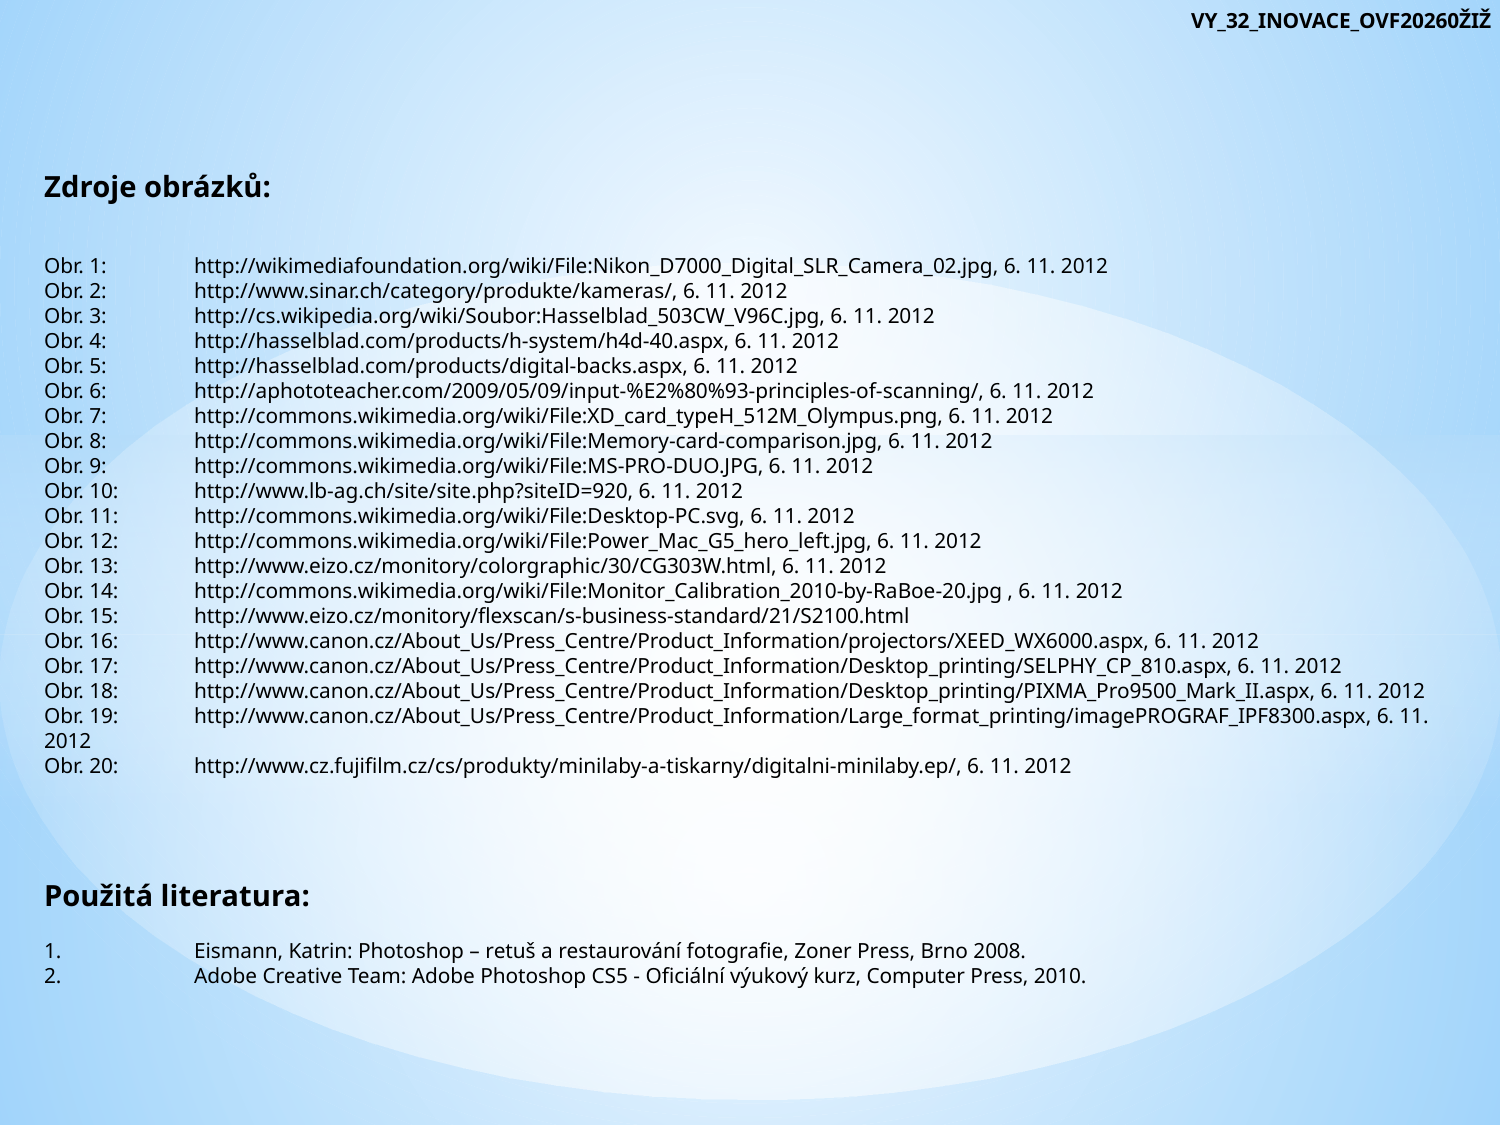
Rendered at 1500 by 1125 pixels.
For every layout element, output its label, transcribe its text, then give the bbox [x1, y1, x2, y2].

text_box VY_32_INOVACE_OVF20260ŽIŽ [1133, 0, 1500, 50]
text_box Zdroje obrázků: Obr. 1: http://wikimediafoundation.org/wiki/File:Nikon_D7000_Digital_SLR_Camera_02.jpg, 6. 11. 2012 Obr. 2: http://www.sinar.ch/category/produkte/kameras/, 6. 11. 2012 Obr. 3: http://cs.wikipedia.org/wiki/Soubor:Hasselblad_503CW_V96C.jpg, 6. 11. 2012 Obr. 4: http://hasselblad.com/products/h-system/h4d-40.aspx, 6. 11. 2012 Obr. 5: http://hasselblad.com/products/digital-backs.aspx, 6. 11. 2012 Obr. 6: http://aphototeacher.com/2009/05/09/input-%E2%80%93-principles-of-scanning/, 6. 11. 2012 Obr. 7: http://commons.wikimedia.org/wiki/File:XD_card_typeH_512M_Olympus.png, 6. 11. 2012 Obr. 8: http://commons.wikimedia.org/wiki/File:Memory-card-comparison.jpg, 6. 11. 2012 Obr. 9: http://commons.wikimedia.org/wiki/File:MS-PRO-DUO.JPG, 6. 11. 2012 Obr. 10: http://www.lb-ag.ch/site/site.php?siteID=920, 6. 11. 2012 Obr. 11: http://commons.wikimedia.org/wiki/File:Desktop-PC.svg, 6. 11. 2012 Obr. 12: http://commons.wikimedia.org/wiki/File:Power_Mac_G5_hero_left.jpg, 6. 11. 2012 Obr. 13: http://www.eizo.cz/monitory/colorgraphic/30/CG303W.html, 6. 11. 2012 Obr. 14: http://commons.wikimedia.org/wiki/File:Monitor_Calibration_2010-by-RaBoe-20.jpg , 6. 11. 2012 Obr. 15: http://www.eizo.cz/monitory/flexscan/s-business-standard/21/S2100.html Obr. 16: http://www.canon.cz/About_Us/Press_Centre/Product_Information/projectors/XEED_WX6000.aspx, 6. 11. 2012 Obr. 17: http://www.canon.cz/About_Us/Press_Centre/Product_Information/Desktop_printing/SELPHY_CP_810.aspx, 6. 11. 2012 Obr. 18: http://www.canon.cz/About_Us/Press_Centre/Product_Information/Desktop_printing/PIXMA_Pro9500_Mark_II.aspx, 6. 11. 2012 Obr. 19: http://www.canon.cz/About_Us/Press_Centre/Product_Information/Large_format_printing/imagePROGRAF_IPF8300.aspx, 6. 11. 2012 Obr. 20: http://www.cz.fujifilm.cz/cs/produkty/minilaby-a-tiskarny/digitalni-minilaby.ep/, 6. 11. 2012 Použitá literatura: 1. Eismann, Katrin: Photoshop – retuš a restaurování fotografie, Zoner Press, Brno 2008. 2. Adobe Creative Team: Adobe Photoshop CS5 - Oficiální výukový kurz, Computer Press, 2010. [29, 160, 1483, 995]
